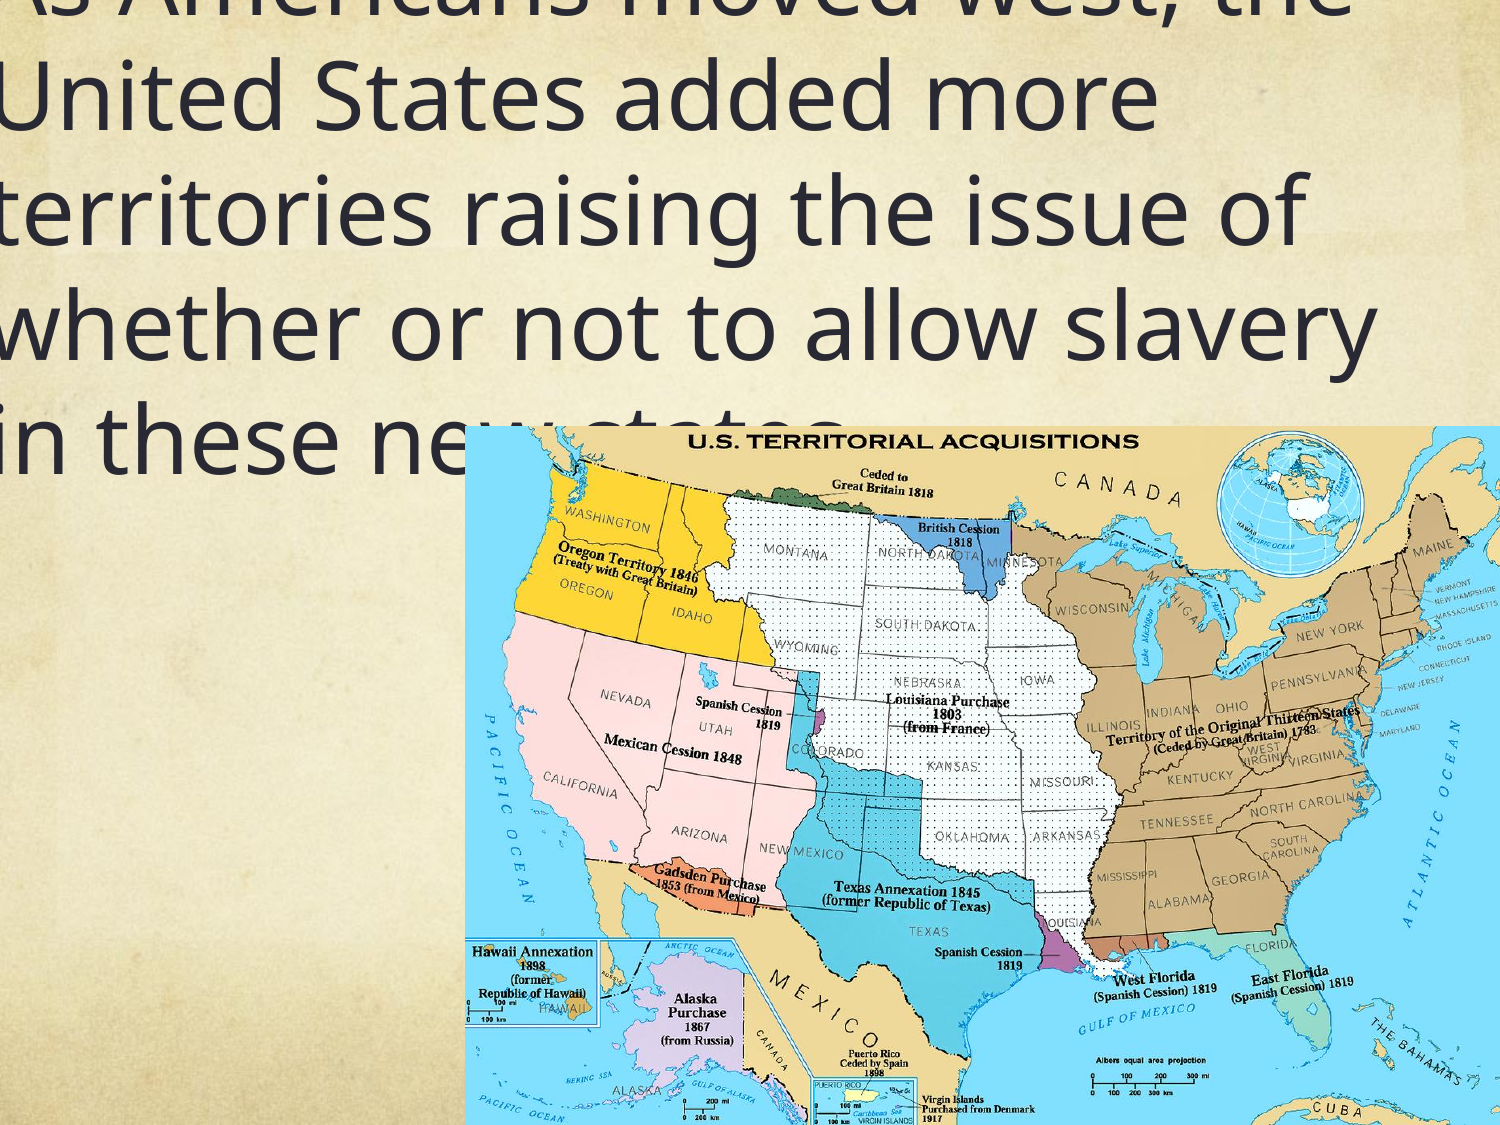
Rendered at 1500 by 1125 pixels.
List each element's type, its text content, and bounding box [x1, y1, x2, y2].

picture [0, 0, 1500, 193]
title As Americans moved west, the United States added more territories raising the issue of whether or not to allow slavery in these new states. [0, 193, 1500, 336]
picture [0, 336, 1500, 1125]
